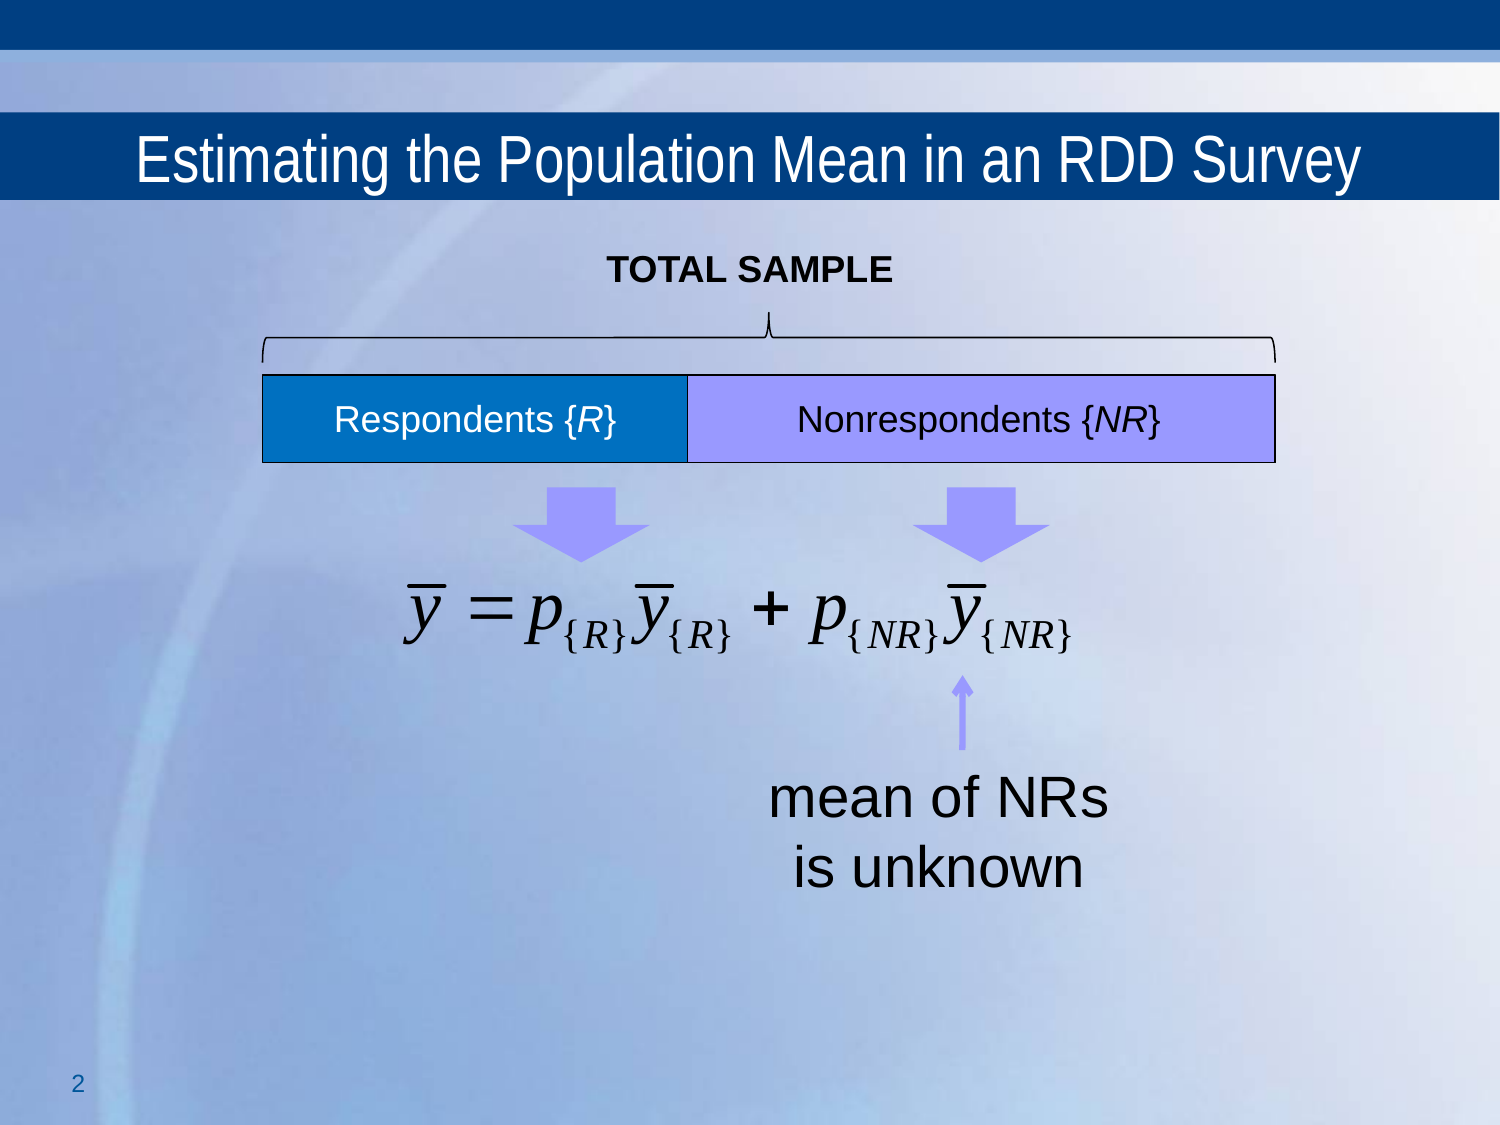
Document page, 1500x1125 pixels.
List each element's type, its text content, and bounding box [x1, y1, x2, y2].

text_box [512, 487, 650, 557]
text_box TOTAL SAMPLE [575, 237, 925, 298]
text_box [912, 487, 1050, 557]
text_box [391, 558, 1087, 672]
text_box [262, 312, 1276, 463]
title Estimating the Population Mean in an RDD Survey [0, 111, 1500, 201]
picture [0, 201, 1500, 1125]
text_box mean of NRs is unknown [746, 751, 1132, 907]
picture [0, 63, 1500, 111]
